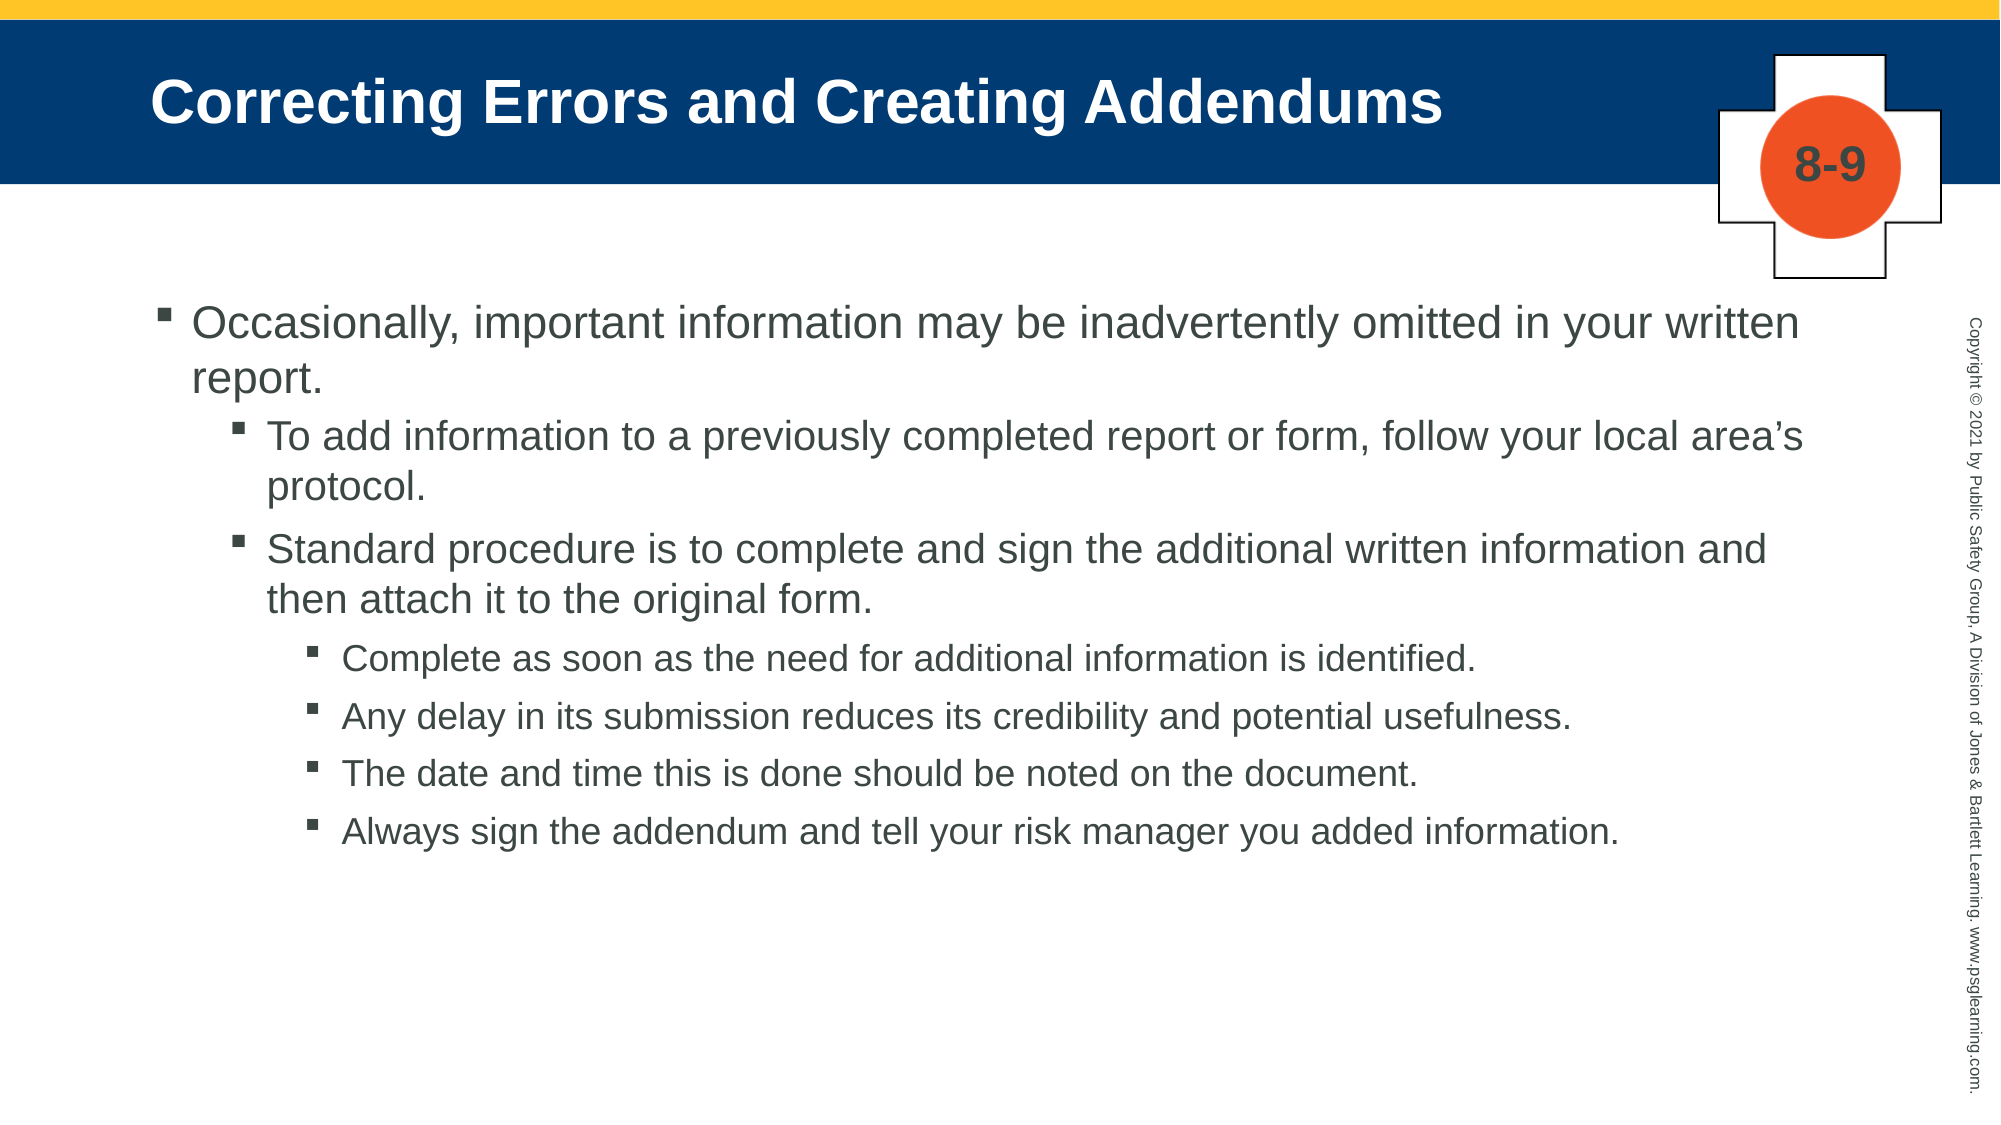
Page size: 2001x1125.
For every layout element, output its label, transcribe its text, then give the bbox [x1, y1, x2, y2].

title Correcting Errors and Creating Addendums [0, 19, 2000, 185]
list Occasionally, important information may be inadvertently omitted in your written report. To add information to a previously completed report or form, follow your local area’s protocol. Standard procedure is to complete and sign the additional written information and then attach it to the original form. Complete as soon as the need for additional information is identified. Any delay in its submission reduces its credibility and potential usefulness. The date and time this is done should be noted on the document. Always sign the addendum and tell your risk manager you added information. [139, 285, 1851, 1034]
picture [1718, 54, 1942, 279]
